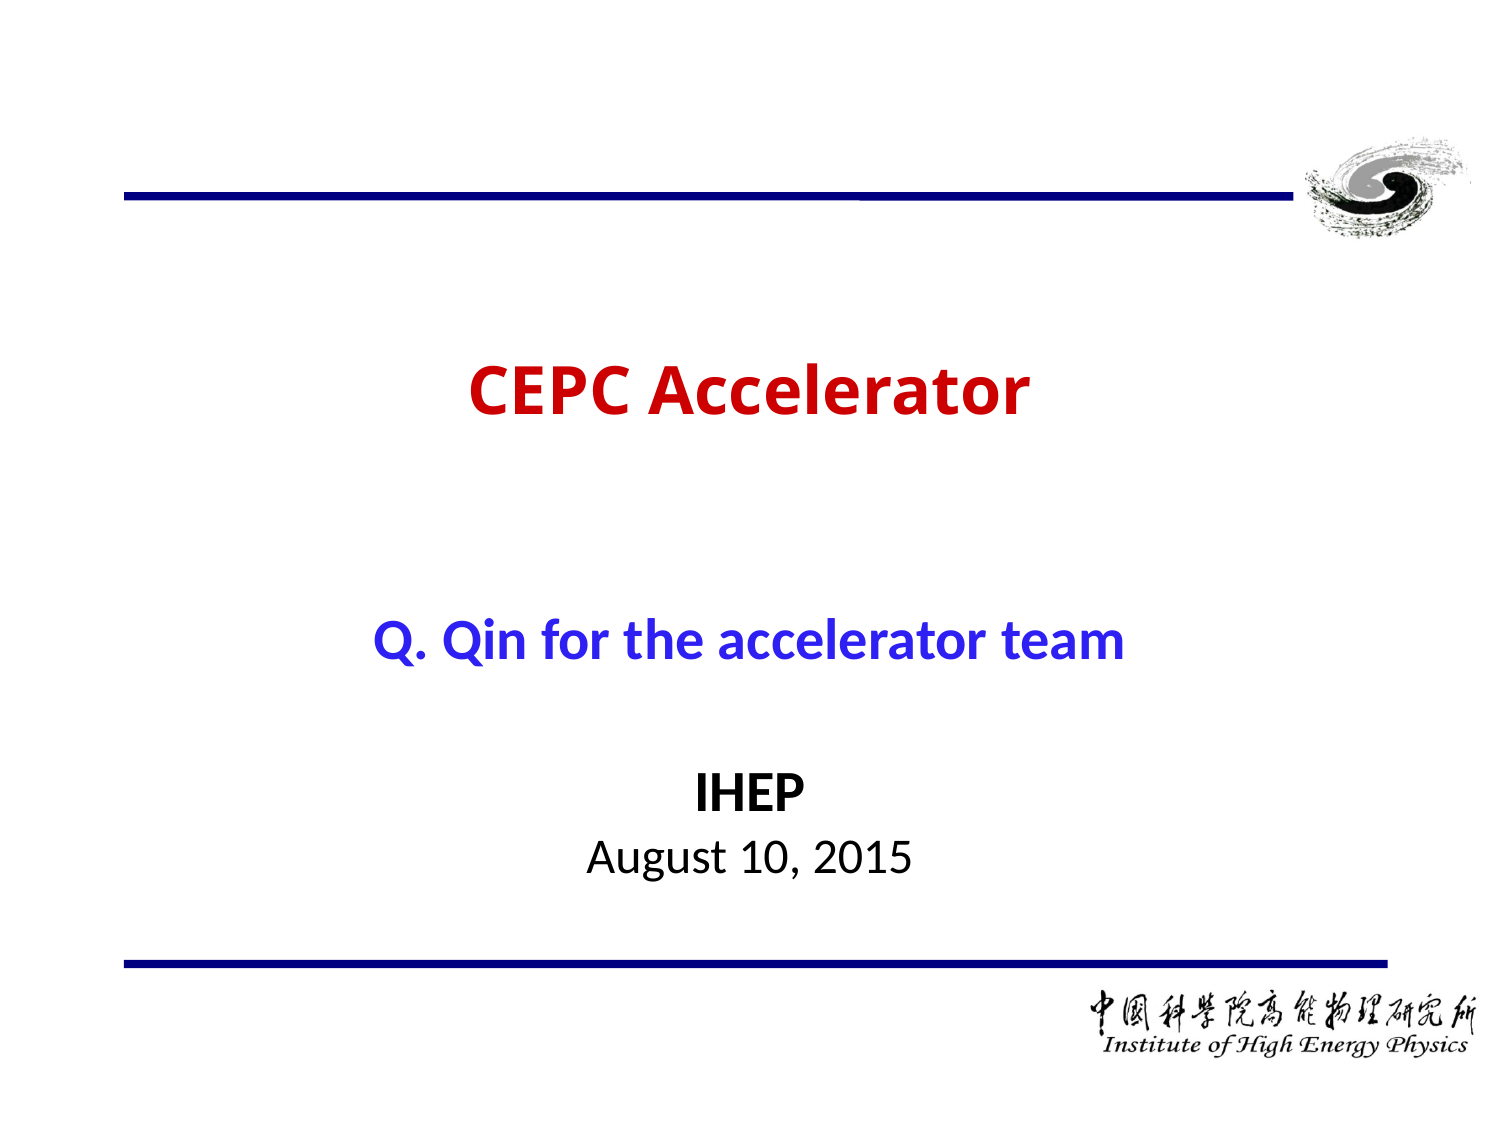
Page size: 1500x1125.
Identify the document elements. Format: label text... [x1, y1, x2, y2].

picture [1305, 132, 1471, 244]
picture [1080, 983, 1482, 1059]
subtitle Q. Qin for the accelerator team IHEP August 10, 2015 [225, 593, 1275, 882]
title CEPC Accelerator [112, 267, 1388, 509]
